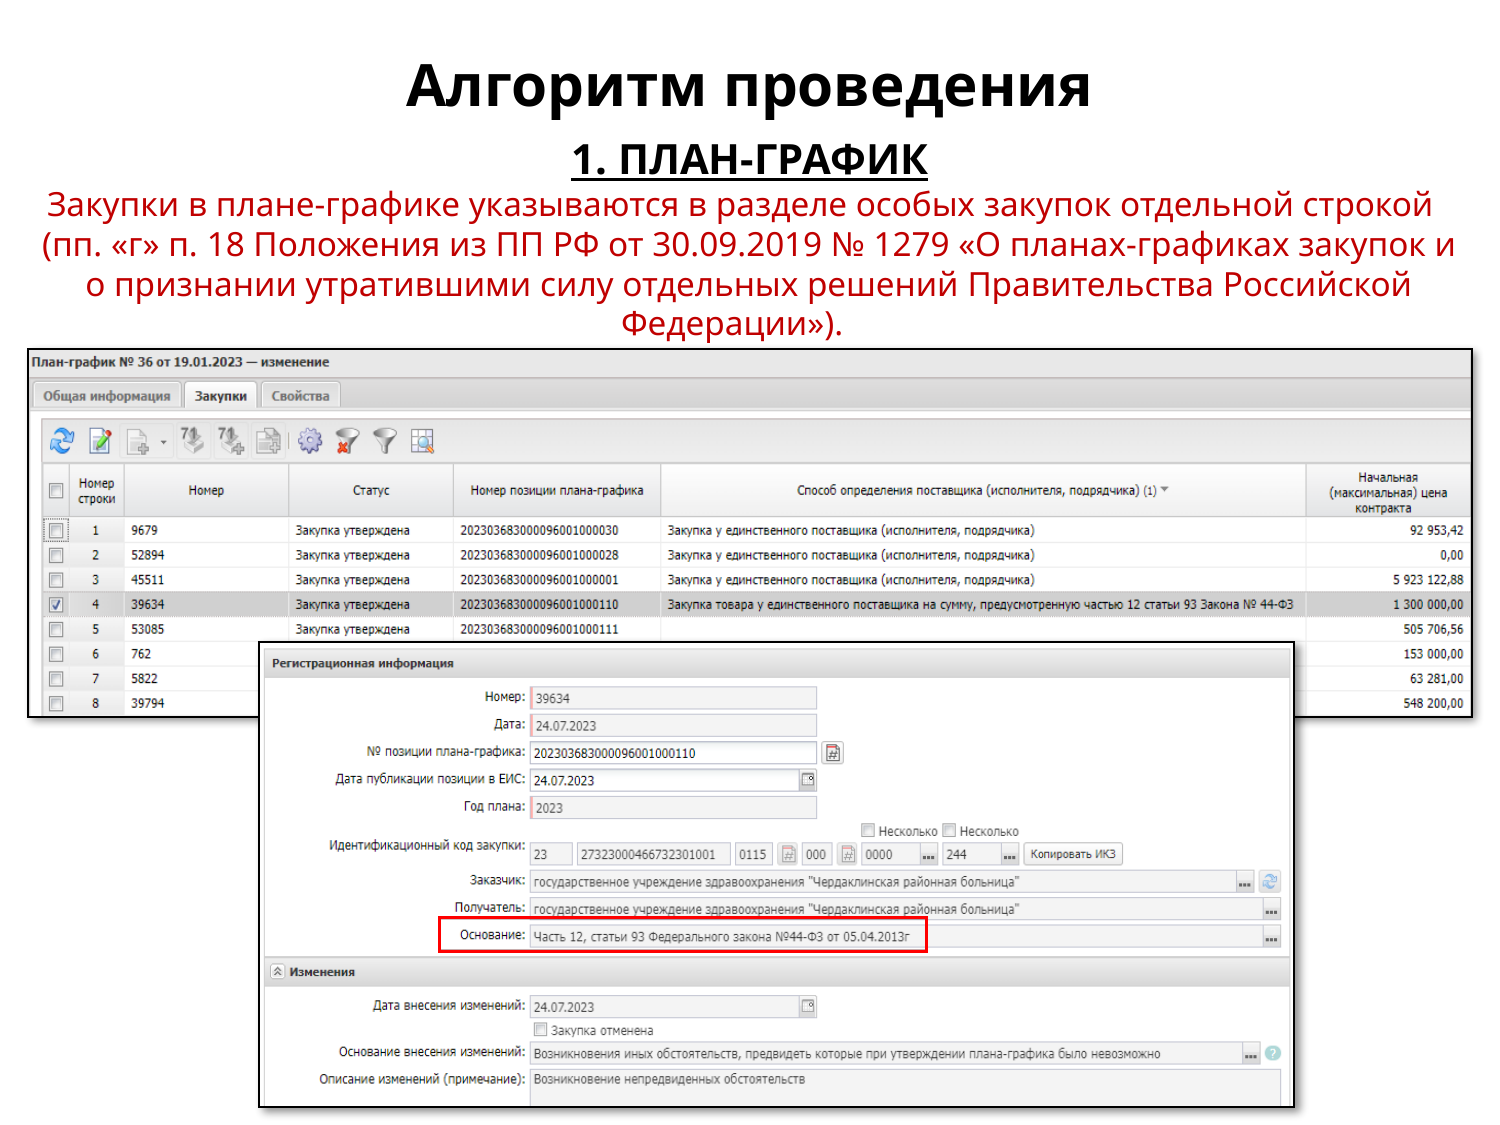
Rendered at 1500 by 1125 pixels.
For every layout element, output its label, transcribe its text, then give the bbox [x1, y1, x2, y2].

list 1. ПЛАН-ГРАФИК Закупки в плане-графике указываются в разделе особых закупок отдельной строкой (пп. «г» п. 18 Положения из ПП РФ от 30.09.2019 № 1279 «О планах-графиках закупок и о признании утратившими силу отдельных решений Правительства Российской Федерации»). П л а н – г р а ф и к в А Ц К: [17, 125, 1483, 1106]
picture [29, 349, 1471, 1107]
title Алгоритм проведения [75, 42, 1425, 124]
